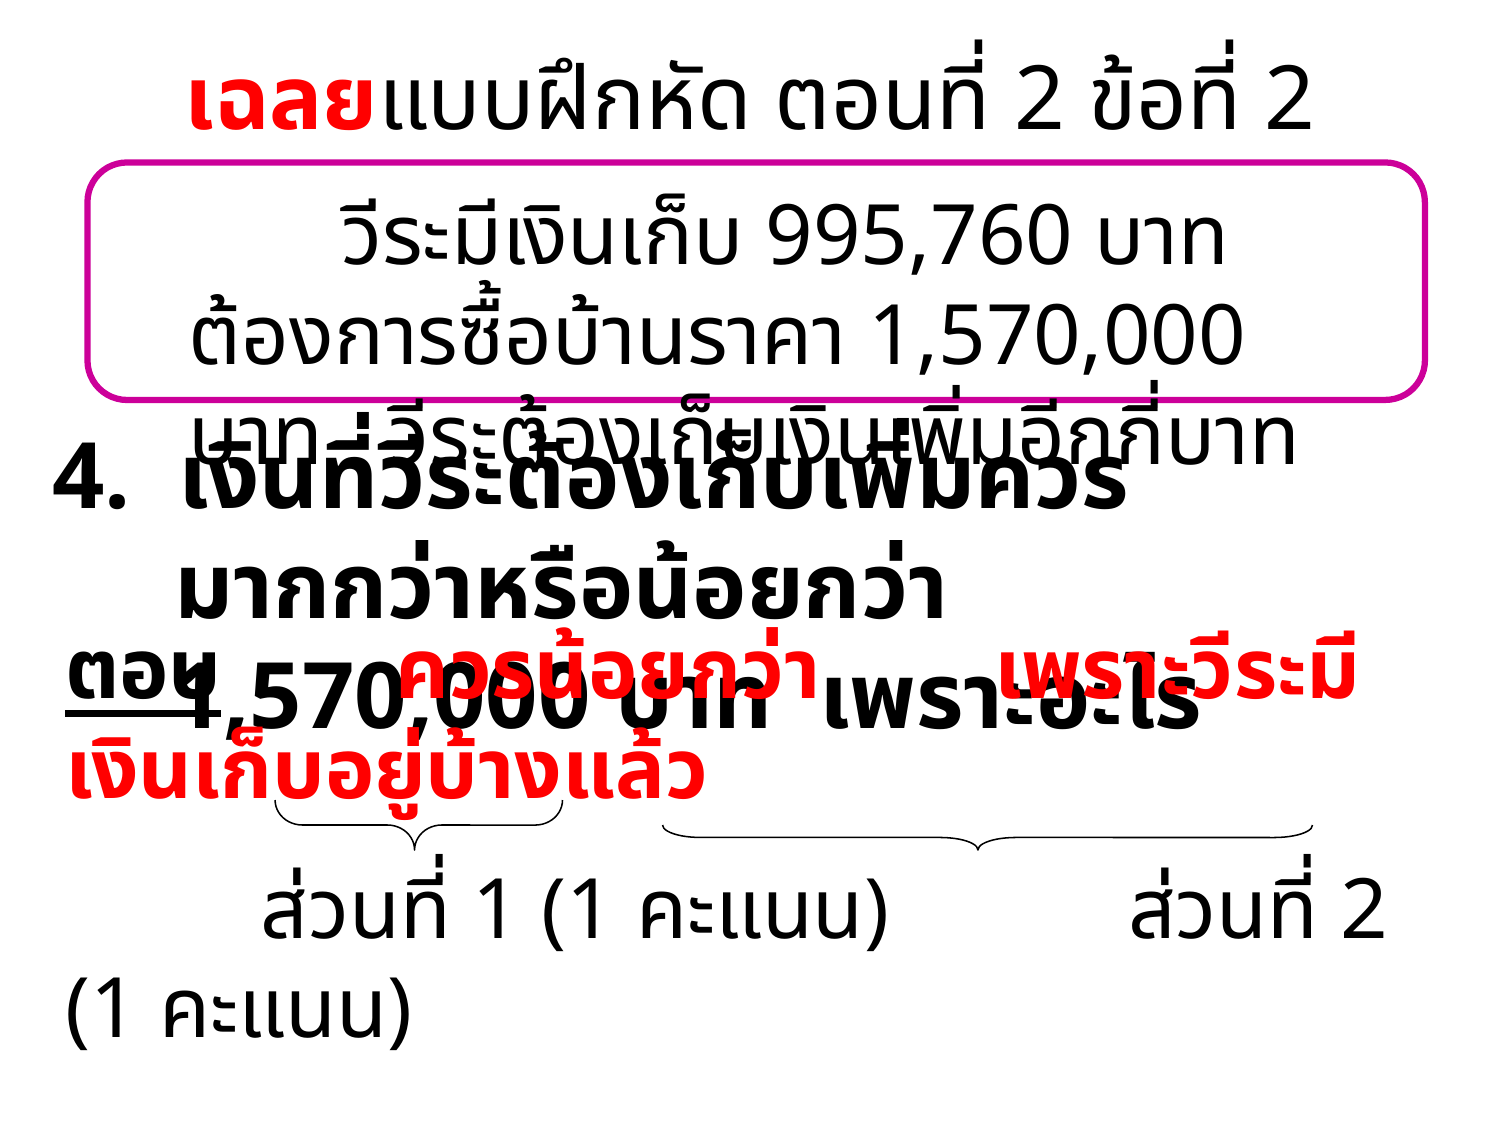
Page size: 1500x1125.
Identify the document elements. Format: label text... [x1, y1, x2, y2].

text_box 4. เงินที่วีระต้องเก็บเพิ่มควรมากกว่าหรือน้อยกว่า 1,570,000 บาท เพราะอะไร [37, 409, 1400, 824]
text_box วีระมีเงินเก็บ 995,760 บาท ต้องการซื้อบ้านราคา 1,570,000 บาท วีระต้องเก็บเงินเพิ่มอีกกี่บาท [87, 162, 1425, 400]
title เฉลยแบบฝึกหัด ตอนที่ 2 ข้อที่ 2 [75, 0, 1425, 188]
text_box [49, 705, 1451, 964]
